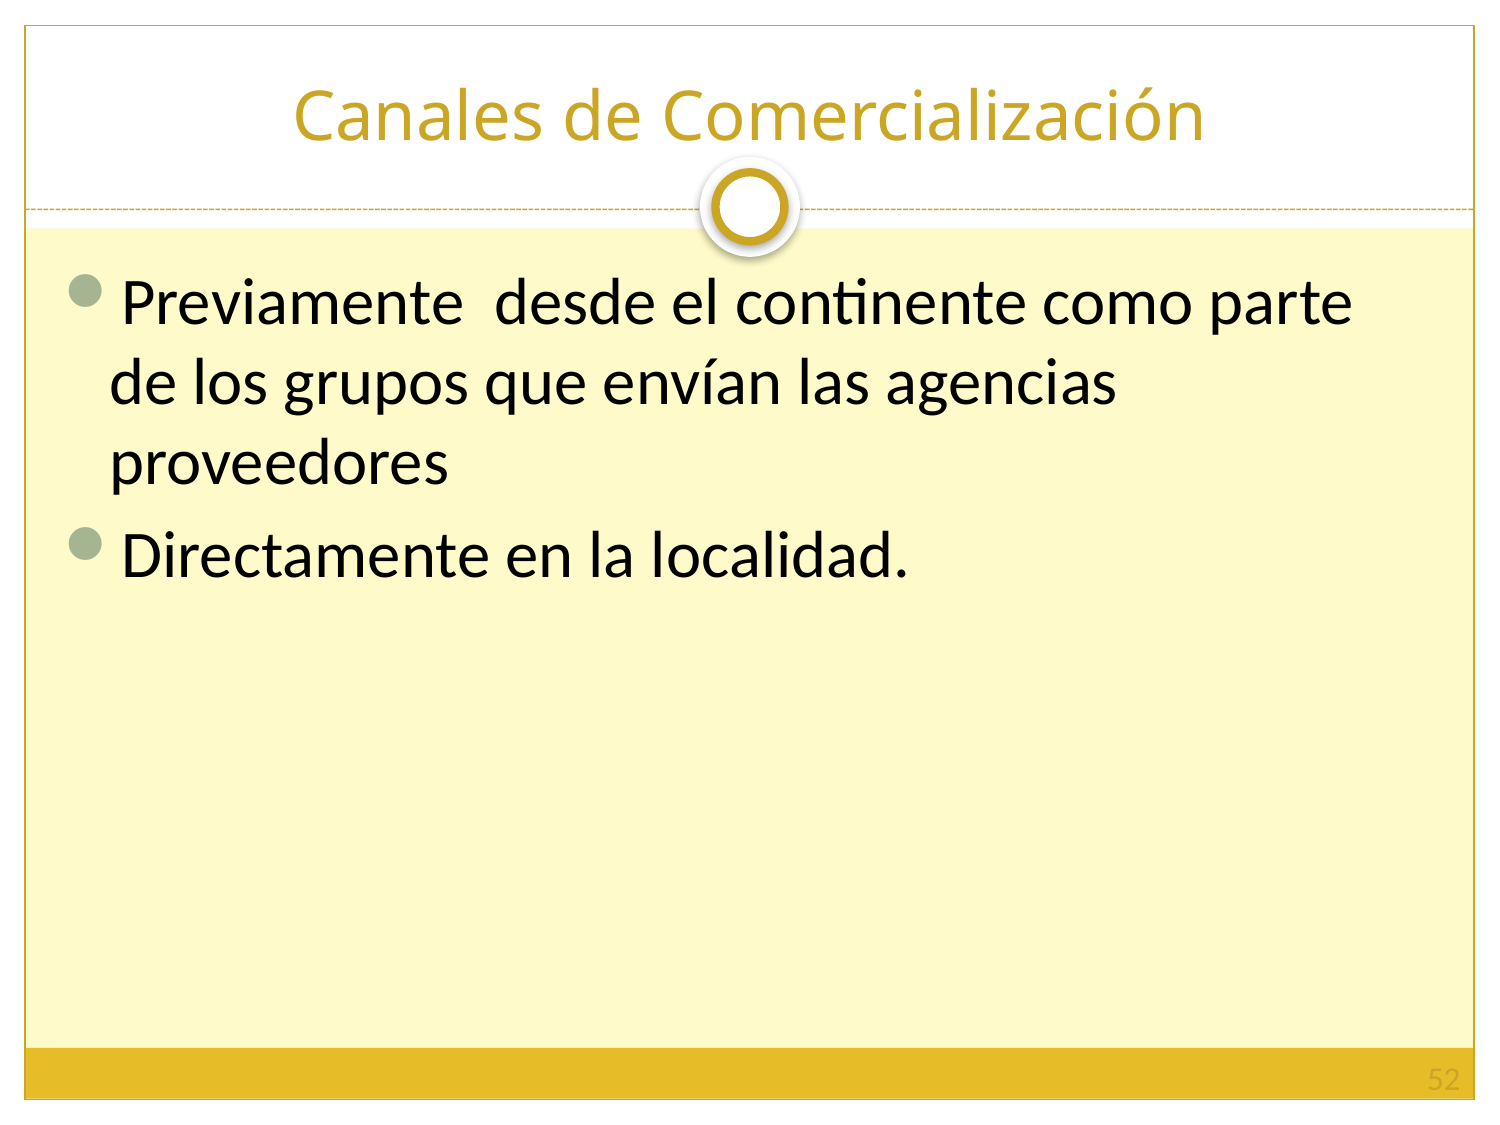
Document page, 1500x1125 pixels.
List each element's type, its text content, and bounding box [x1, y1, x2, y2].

list Previamente desde el continente como parte de los grupos que envían las agencias proveedores Directamente en la localidad. [49, 250, 1445, 1001]
title Canales de Comercialización [49, 37, 1450, 162]
slide_number 52 [1406, 1040, 1482, 1114]
